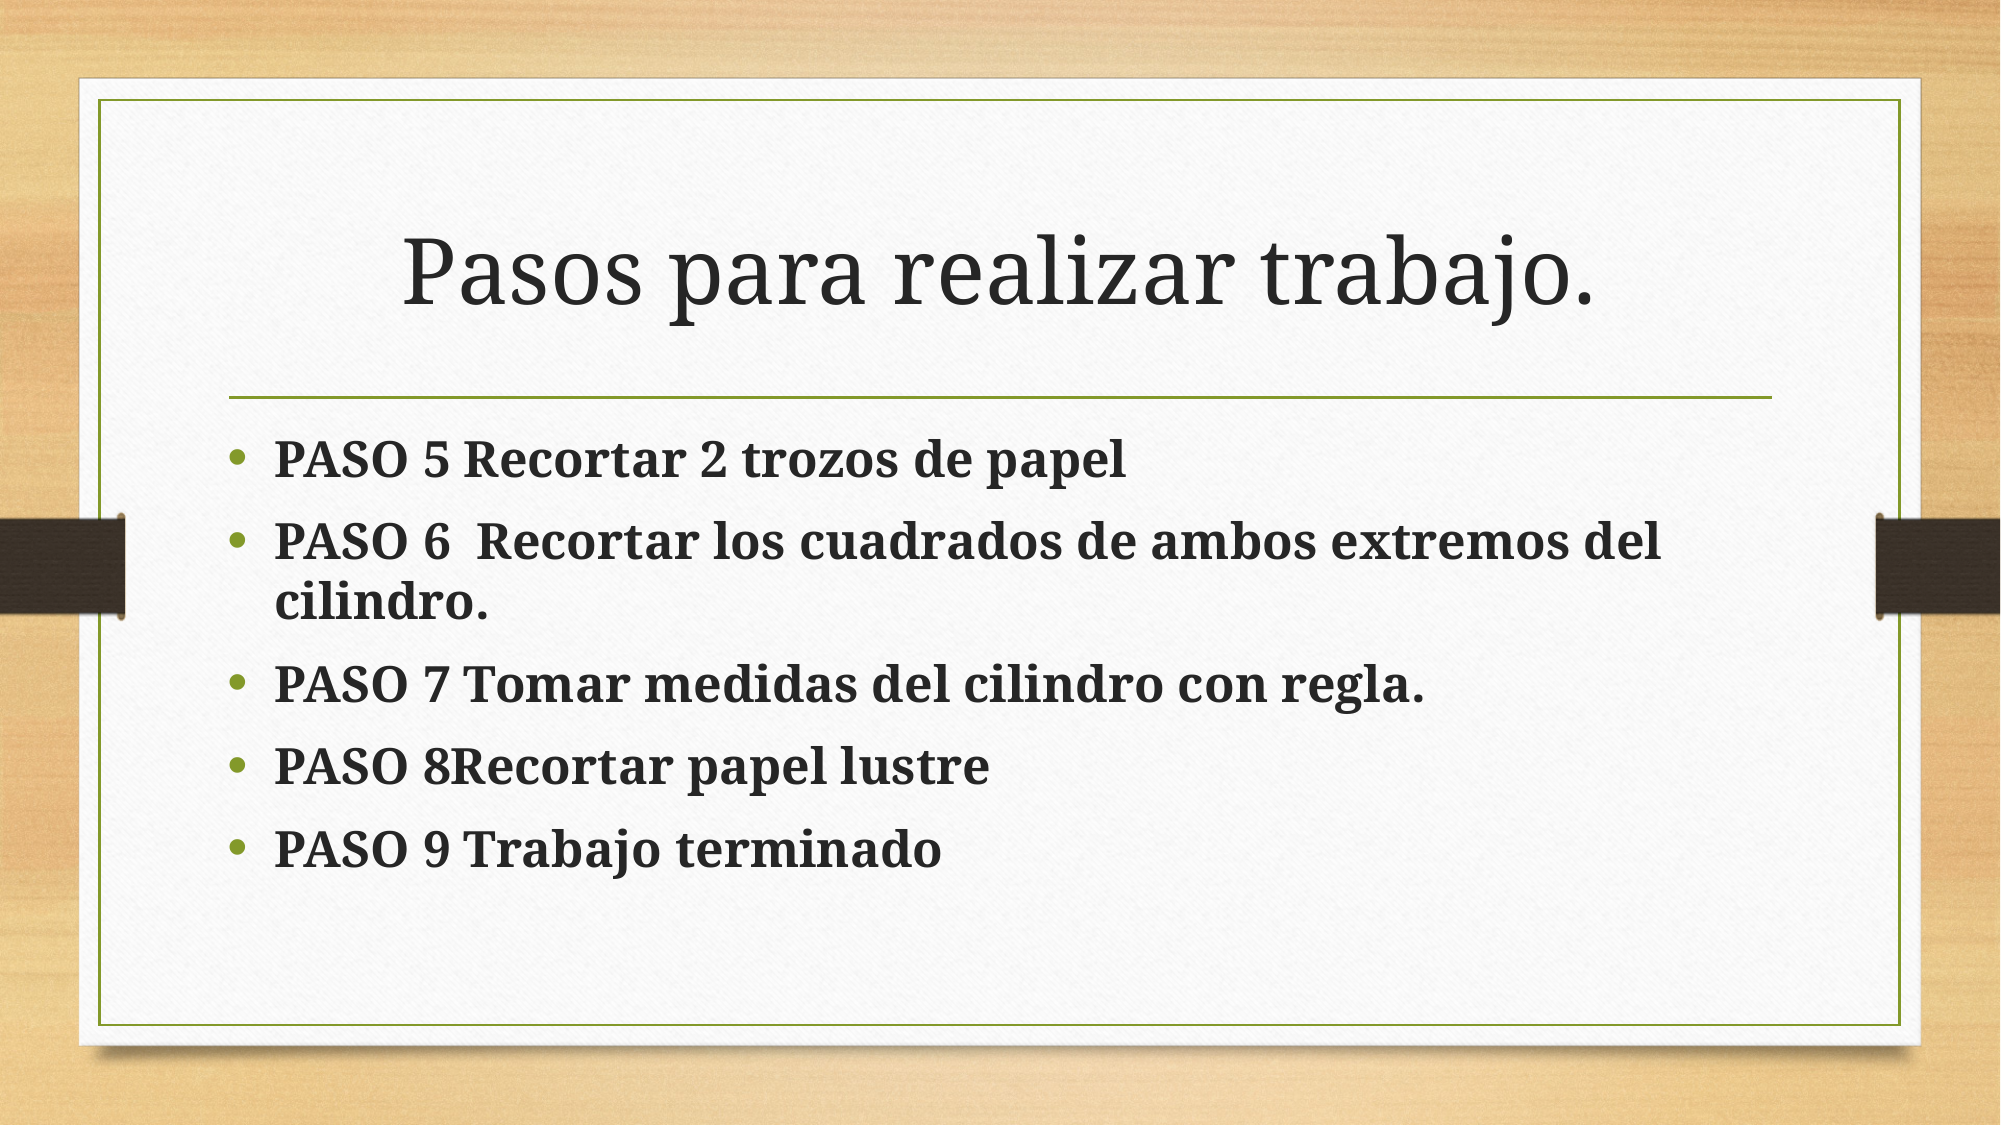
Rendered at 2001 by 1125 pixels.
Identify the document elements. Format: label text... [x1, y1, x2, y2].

list PASO 5 Recortar 2 trozos de papel PASO 6 Recortar los cuadrados de ambos extremos del cilindro. PASO 7 Tomar medidas del cilindro con regla. PASO 8Recortar papel lustre PASO 9 Trabajo terminado [212, 419, 1788, 964]
title Pasos para realizar trabajo. [212, 161, 1788, 375]
picture [0, 0, 2001, 1125]
